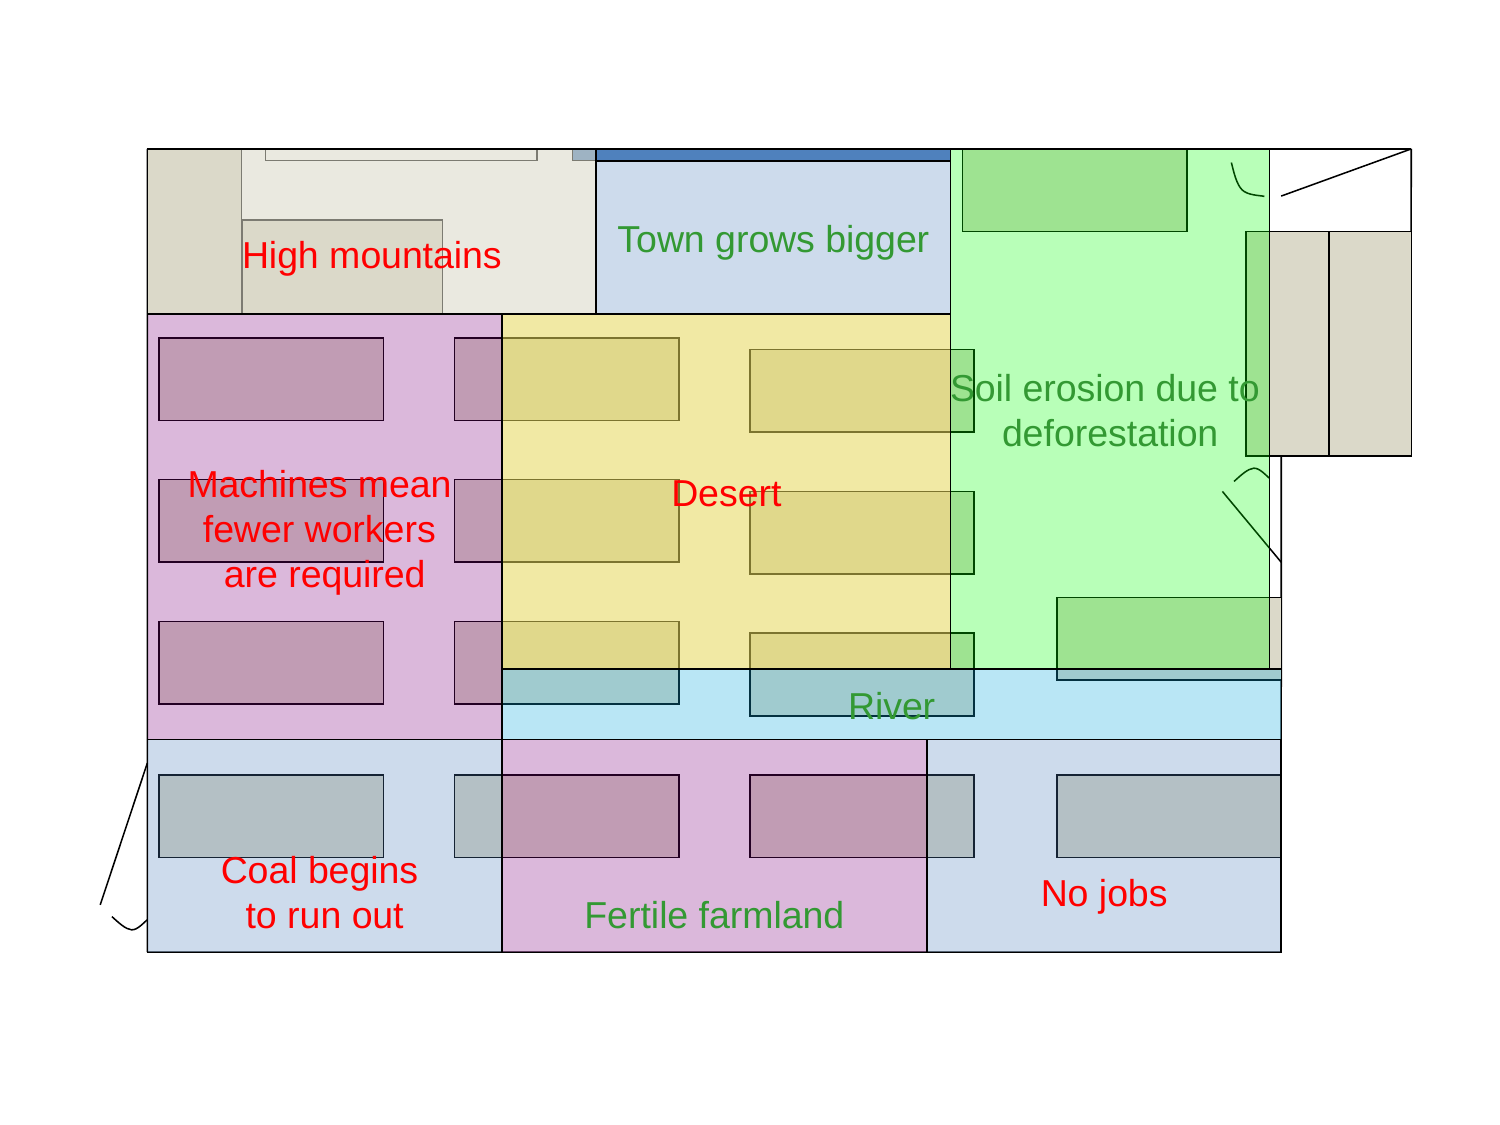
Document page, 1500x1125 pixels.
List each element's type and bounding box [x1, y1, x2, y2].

text_box [100, 148, 1412, 953]
